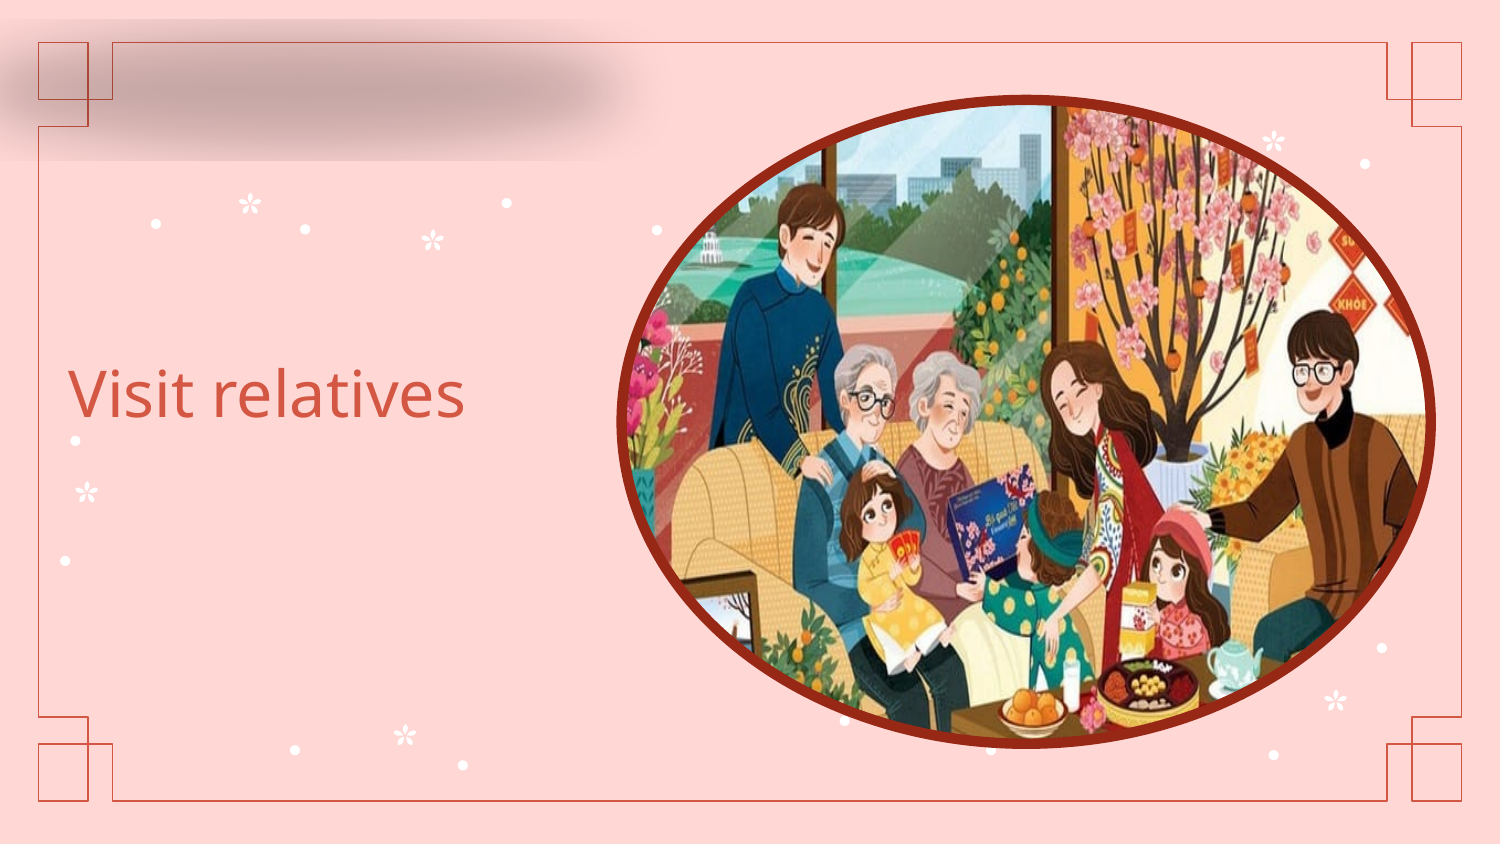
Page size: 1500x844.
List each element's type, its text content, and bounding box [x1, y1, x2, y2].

title Visit relatives [53, 337, 565, 442]
picture [621, 99, 1431, 744]
